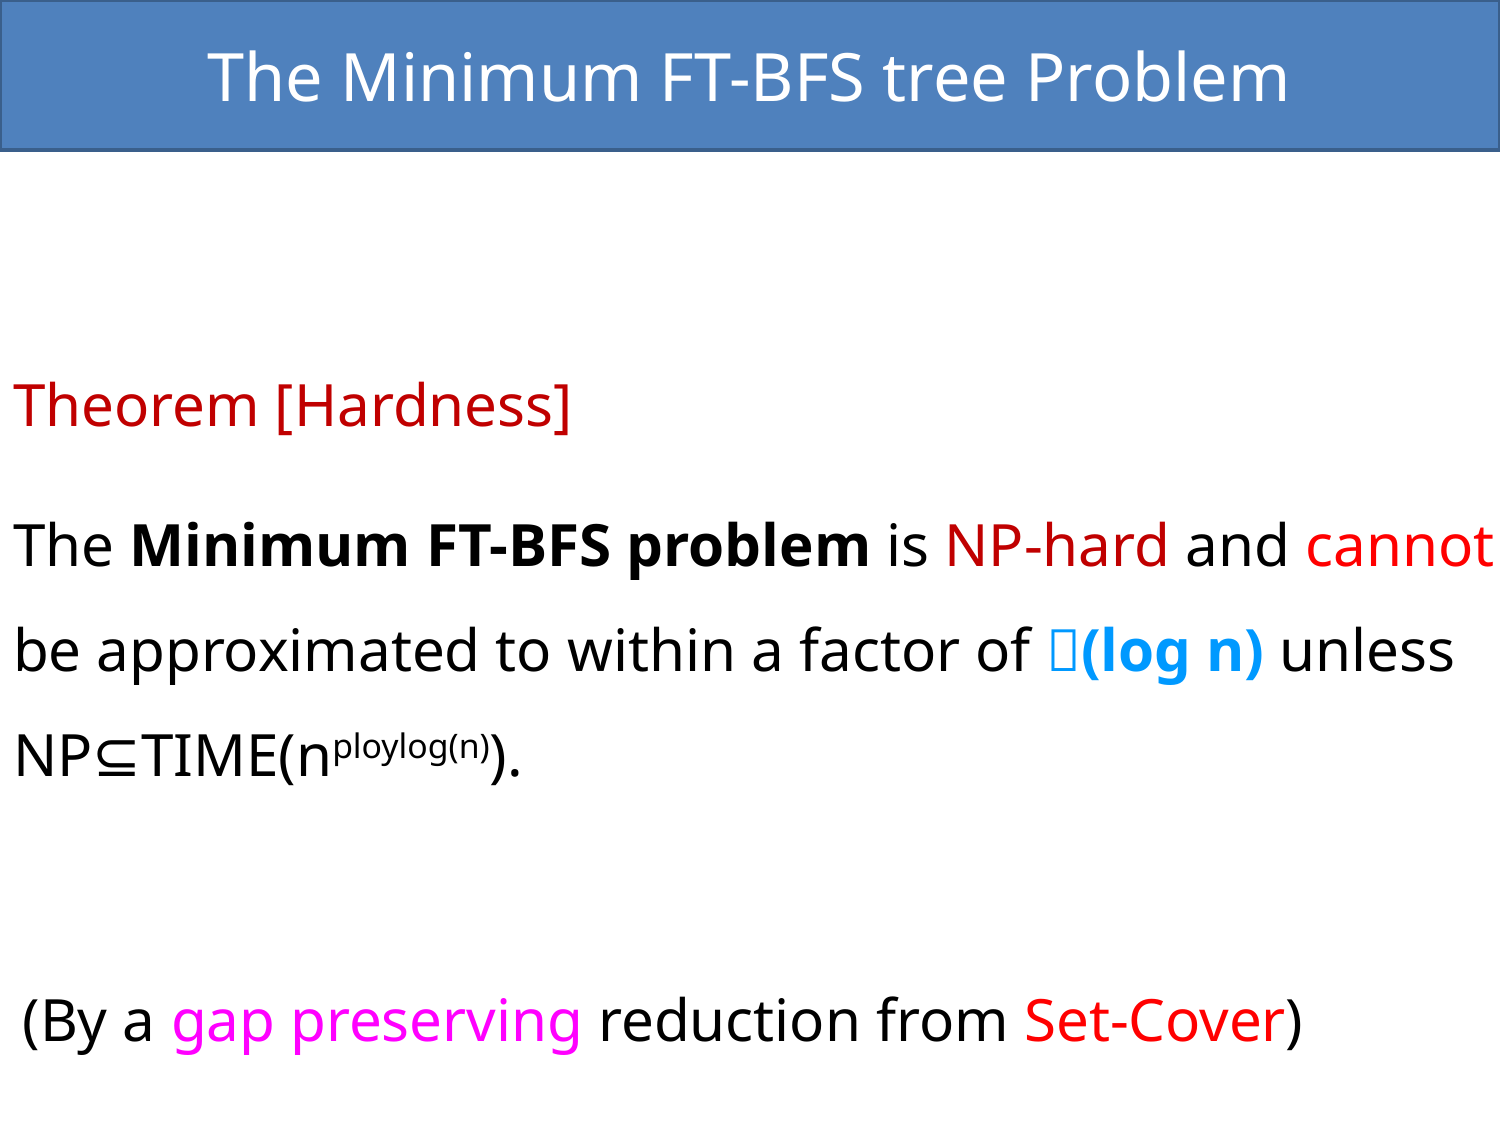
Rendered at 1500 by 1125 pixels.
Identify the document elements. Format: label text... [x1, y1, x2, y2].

text_box The Minimum FT-BFS tree Problem [0, 0, 1500, 152]
text_box (By a gap preserving reduction from Set-Cover) [8, 975, 1319, 1061]
text_box Theorem [Hardness] The Minimum FT-BFS problem is NP-hard and cannot be approximated to within a factor of (log n) unless NP⊆TIME(nploylog(n)). [0, 290, 1500, 901]
